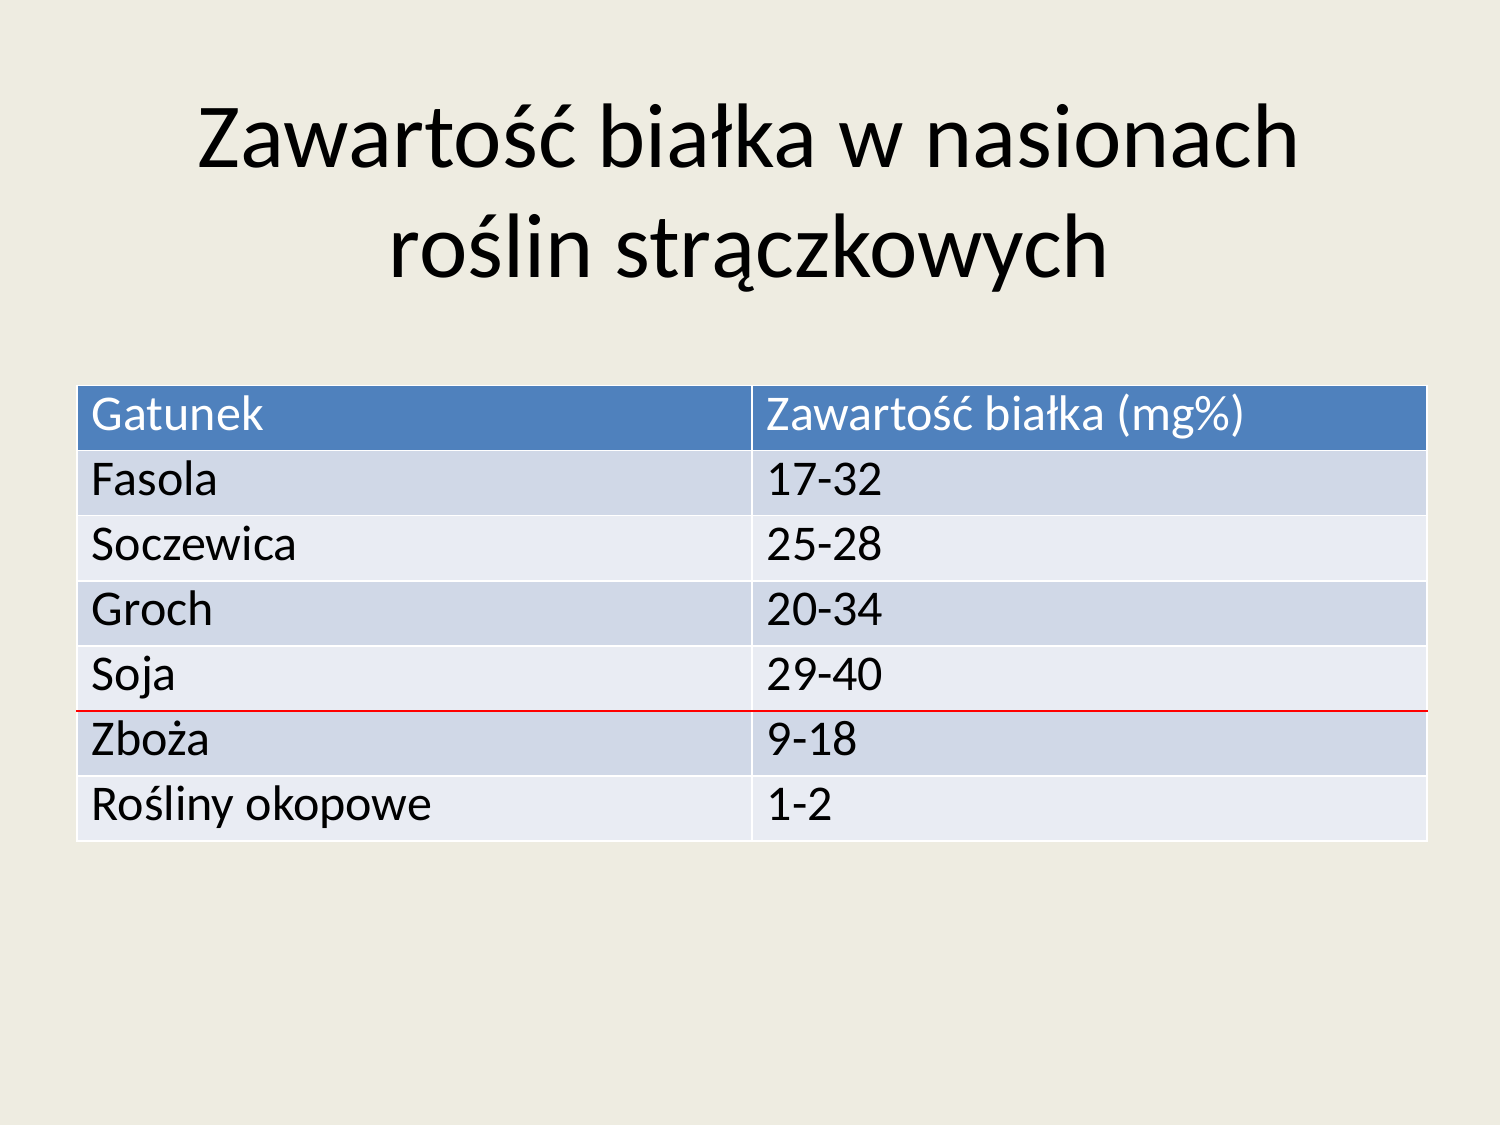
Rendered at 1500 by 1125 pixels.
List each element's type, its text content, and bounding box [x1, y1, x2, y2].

table_header Zawartość białka (mg%) [753, 386, 1426, 450]
table_cell 29-40 [753, 647, 1426, 710]
table_cell 20-34 [753, 582, 1426, 645]
table_cell Soczewica [78, 516, 751, 580]
table_cell Rośliny okopowe [78, 777, 751, 840]
table_cell Fasola [78, 451, 751, 515]
table_cell 9-18 [753, 712, 1426, 775]
table_cell Soja [78, 647, 751, 710]
table_cell 17-32 [753, 451, 1426, 515]
title Zawartość białka w nasionach roślin strączkowych [75, 45, 1425, 327]
table_cell 1-2 [753, 777, 1426, 840]
table_cell Groch [78, 582, 751, 645]
table_cell 25-28 [753, 516, 1426, 580]
table_header Gatunek [78, 386, 751, 450]
table_cell Zboża [78, 712, 751, 775]
